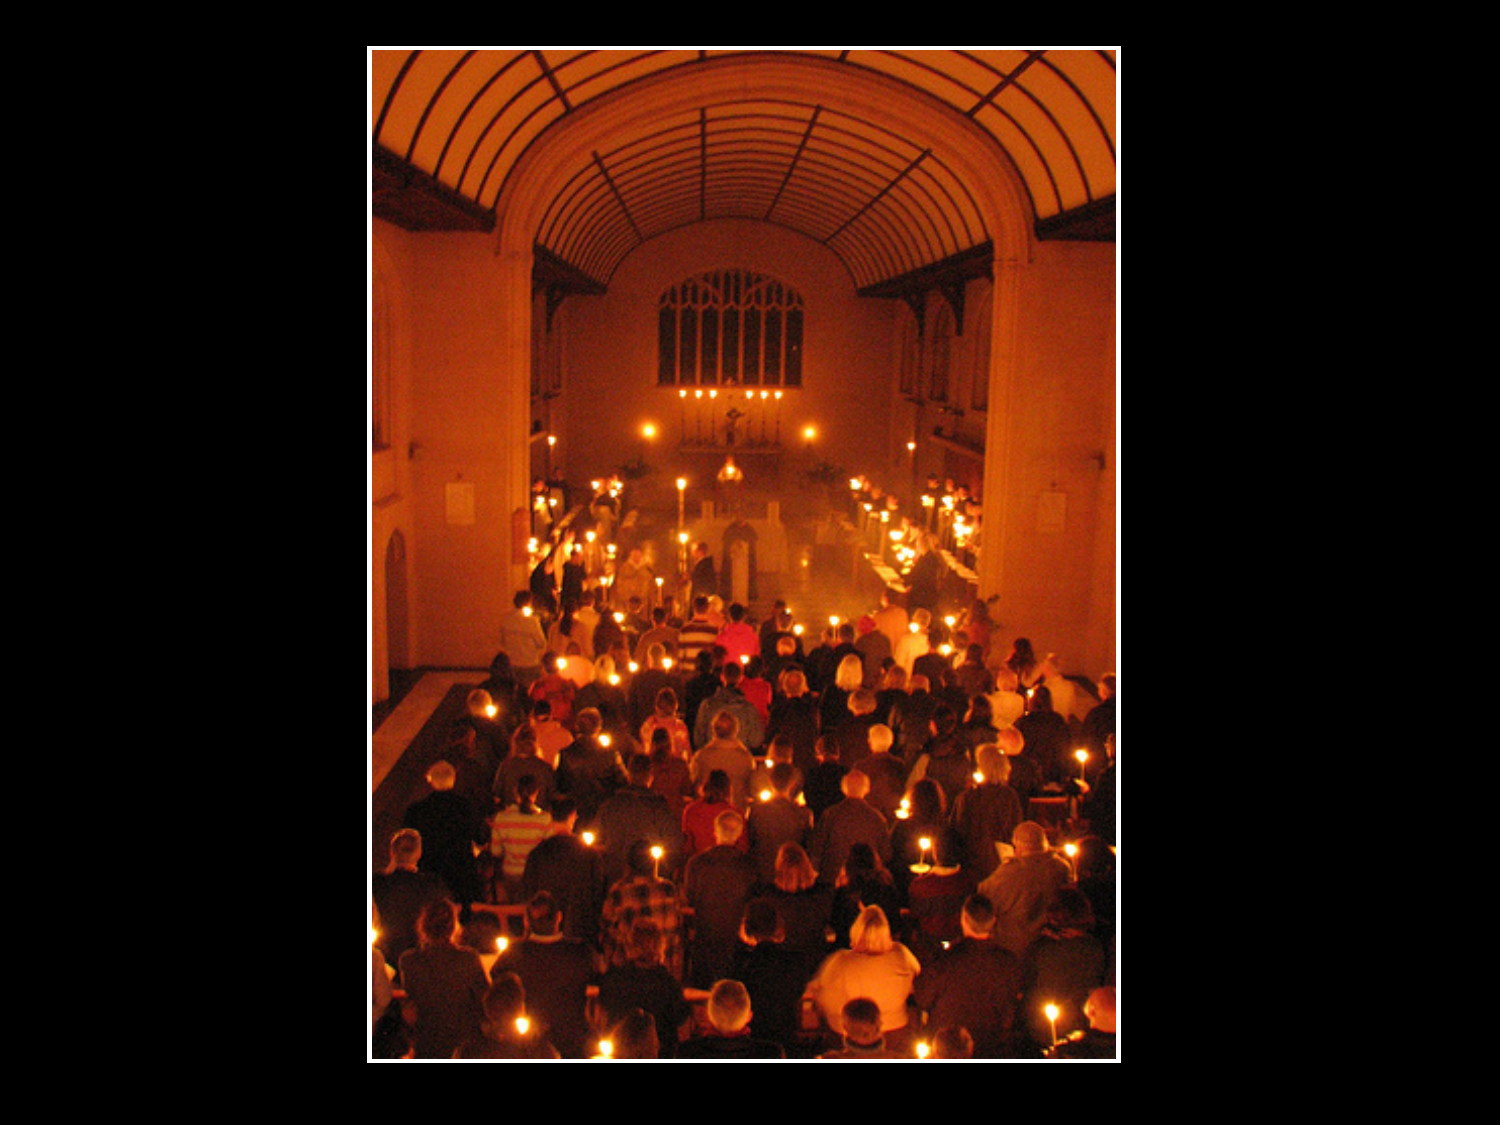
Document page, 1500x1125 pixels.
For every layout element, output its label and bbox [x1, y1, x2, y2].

picture [371, 50, 1117, 1059]
